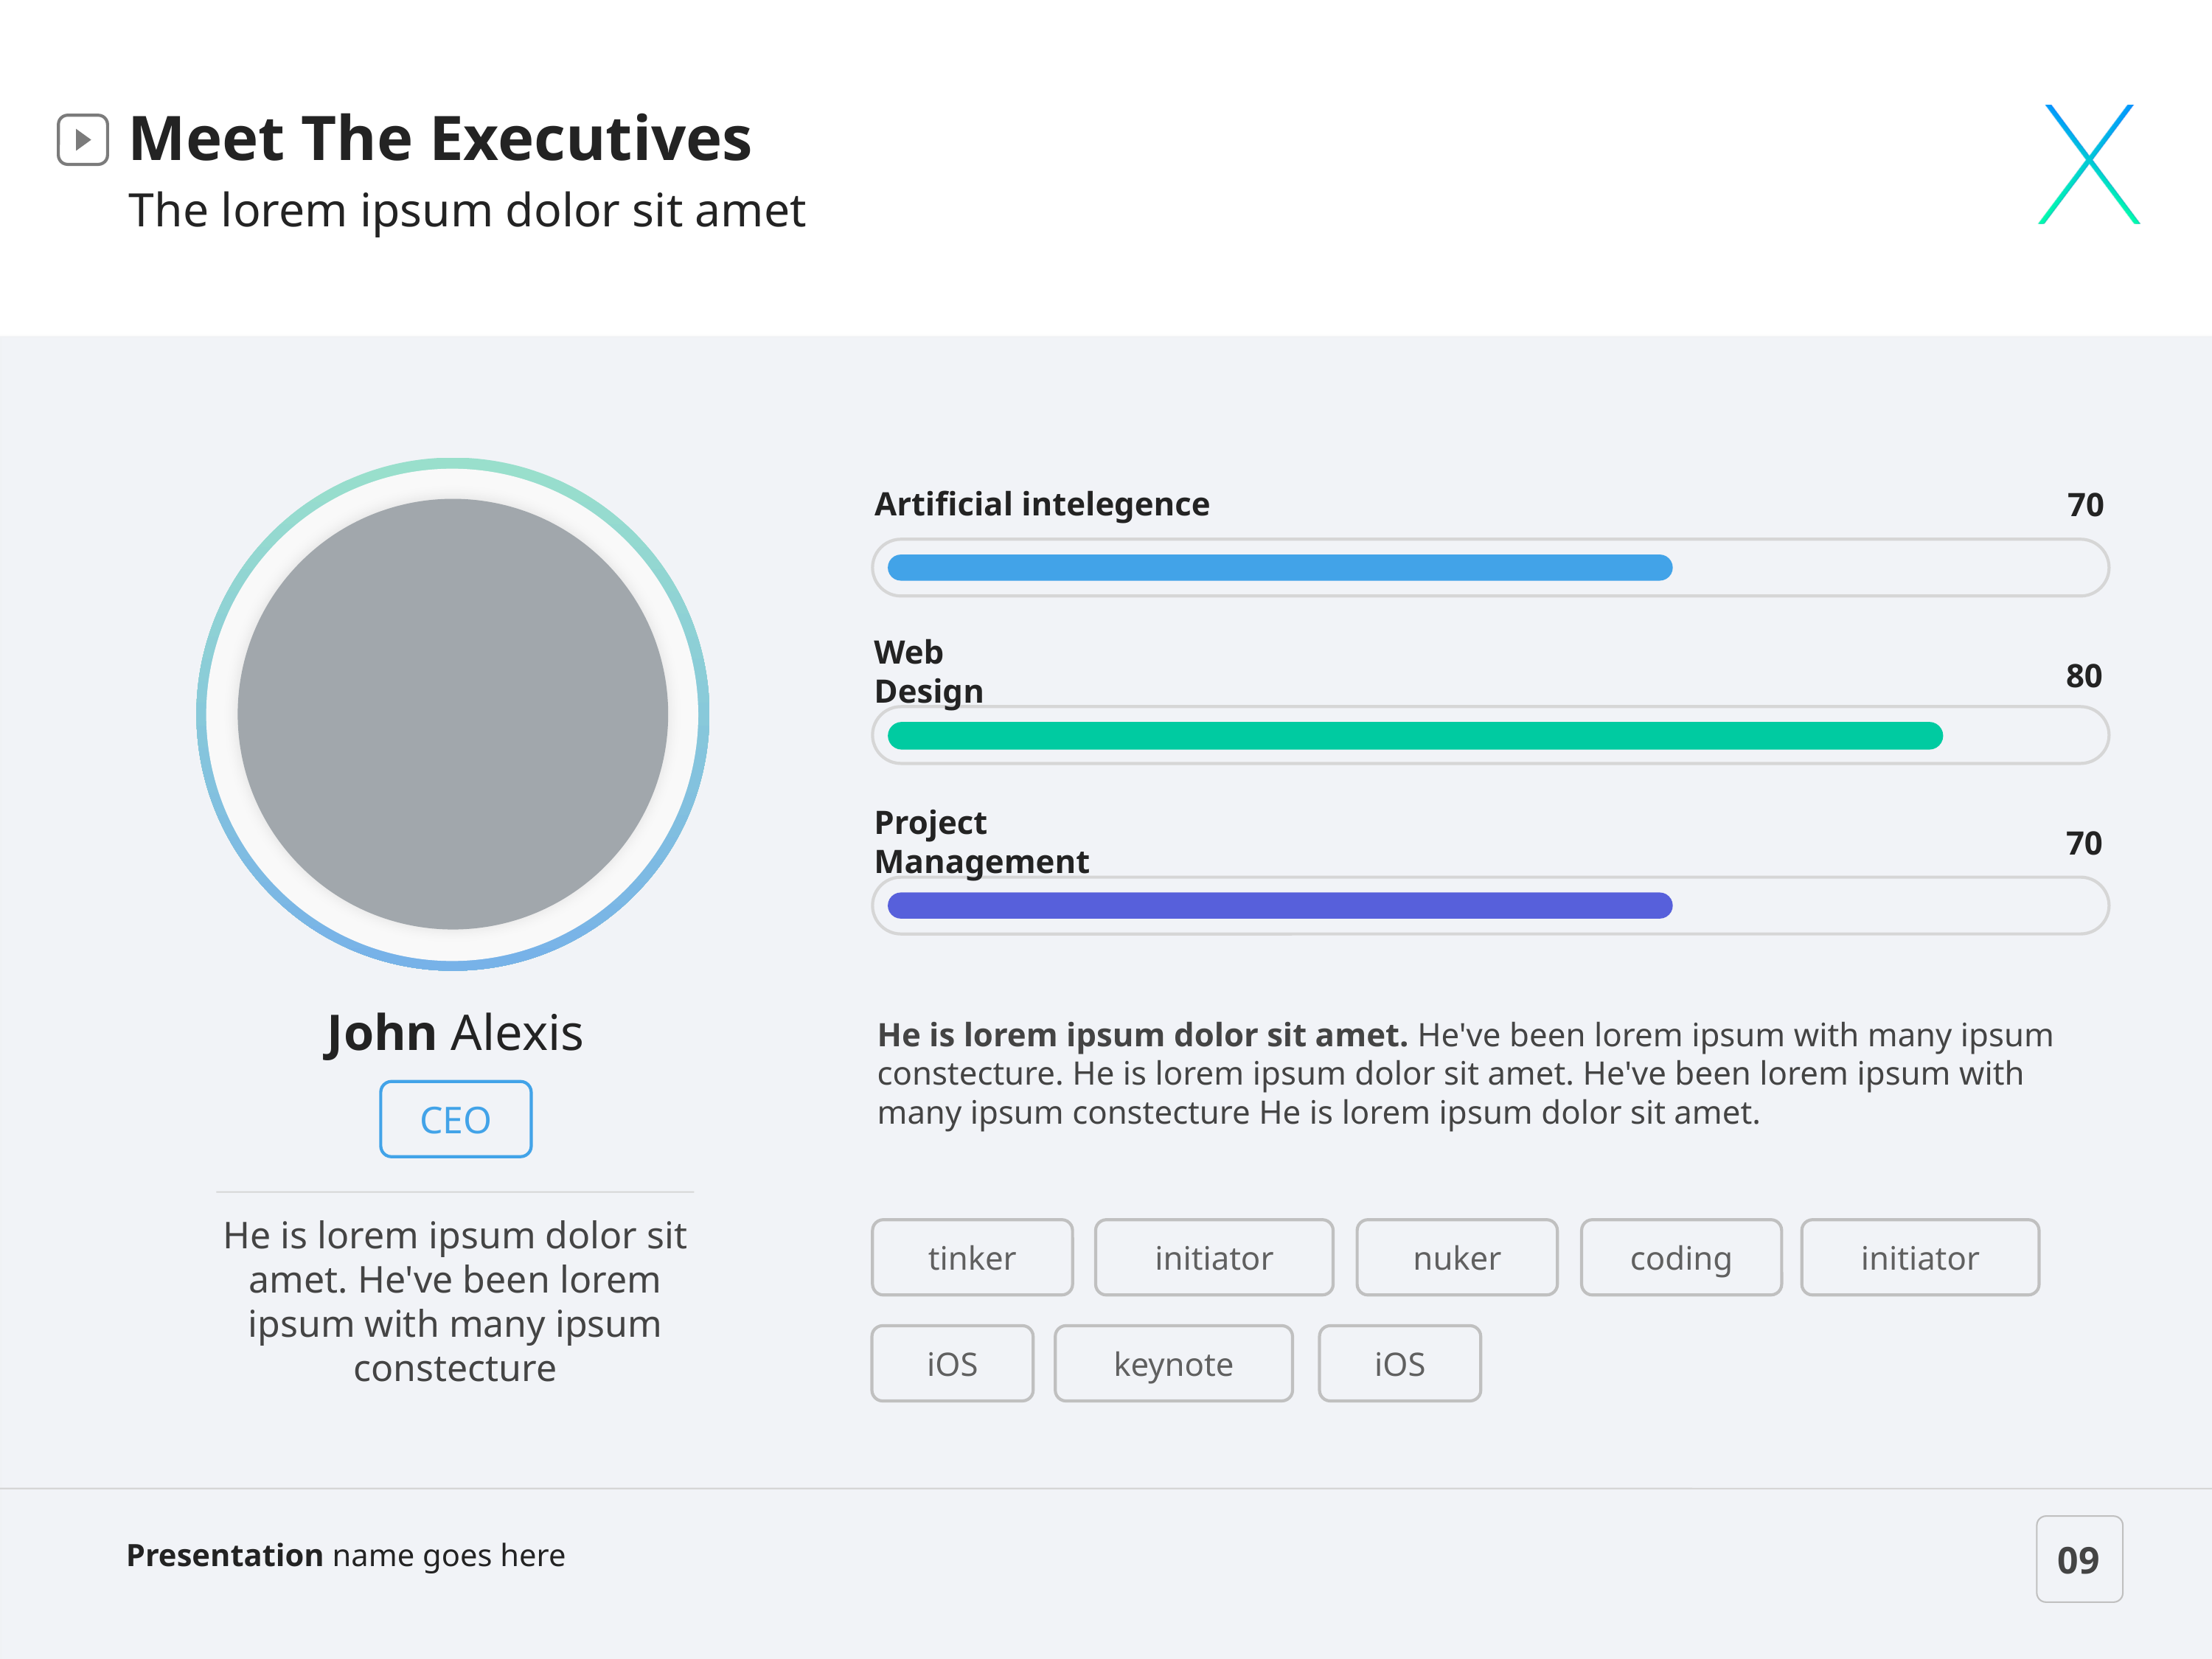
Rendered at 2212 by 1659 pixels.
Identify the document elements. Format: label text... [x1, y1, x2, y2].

picture [237, 498, 669, 934]
text_box 80 [2059, 647, 2111, 703]
text_box [889, 894, 1672, 917]
text_box Project Management [868, 813, 1219, 869]
text_box Artificial intelegence [868, 475, 1217, 531]
text_box Web Design [868, 642, 1069, 698]
text_box [872, 539, 2110, 597]
text_box 70 [2059, 814, 2111, 870]
text_box initiator [1801, 1220, 2039, 1295]
text_box initiator [1095, 1220, 1334, 1295]
text_box Presentation name goes here [119, 1527, 618, 1581]
text_box He is lorem ipsum dolor sit amet. He've been lorem ipsum with many ipsum constecture. He is lorem ipsum dolor sit amet. He've been lorem ipsum with many ipsum constecture He is lorem ipsum dolor sit amet. [871, 1001, 2111, 1143]
text_box iOS [1319, 1325, 1481, 1402]
text_box tinker [872, 1220, 1073, 1295]
text_box keynote [1055, 1325, 1293, 1402]
text_box [872, 877, 2110, 934]
text_box 70 [2061, 476, 2112, 532]
text_box [872, 706, 2110, 764]
text_box [889, 556, 1672, 580]
text_box 09 [2051, 1527, 2107, 1591]
text_box [889, 723, 1942, 748]
text_box nuker [1357, 1220, 1558, 1295]
text_box Meet The Executives [122, 87, 763, 185]
text_box The lorem ipsum dolor sit amet [122, 170, 1180, 246]
text_box iOS [872, 1325, 1034, 1402]
picture [2035, 105, 2143, 224]
text_box coding [1582, 1220, 1782, 1295]
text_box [196, 457, 710, 1408]
